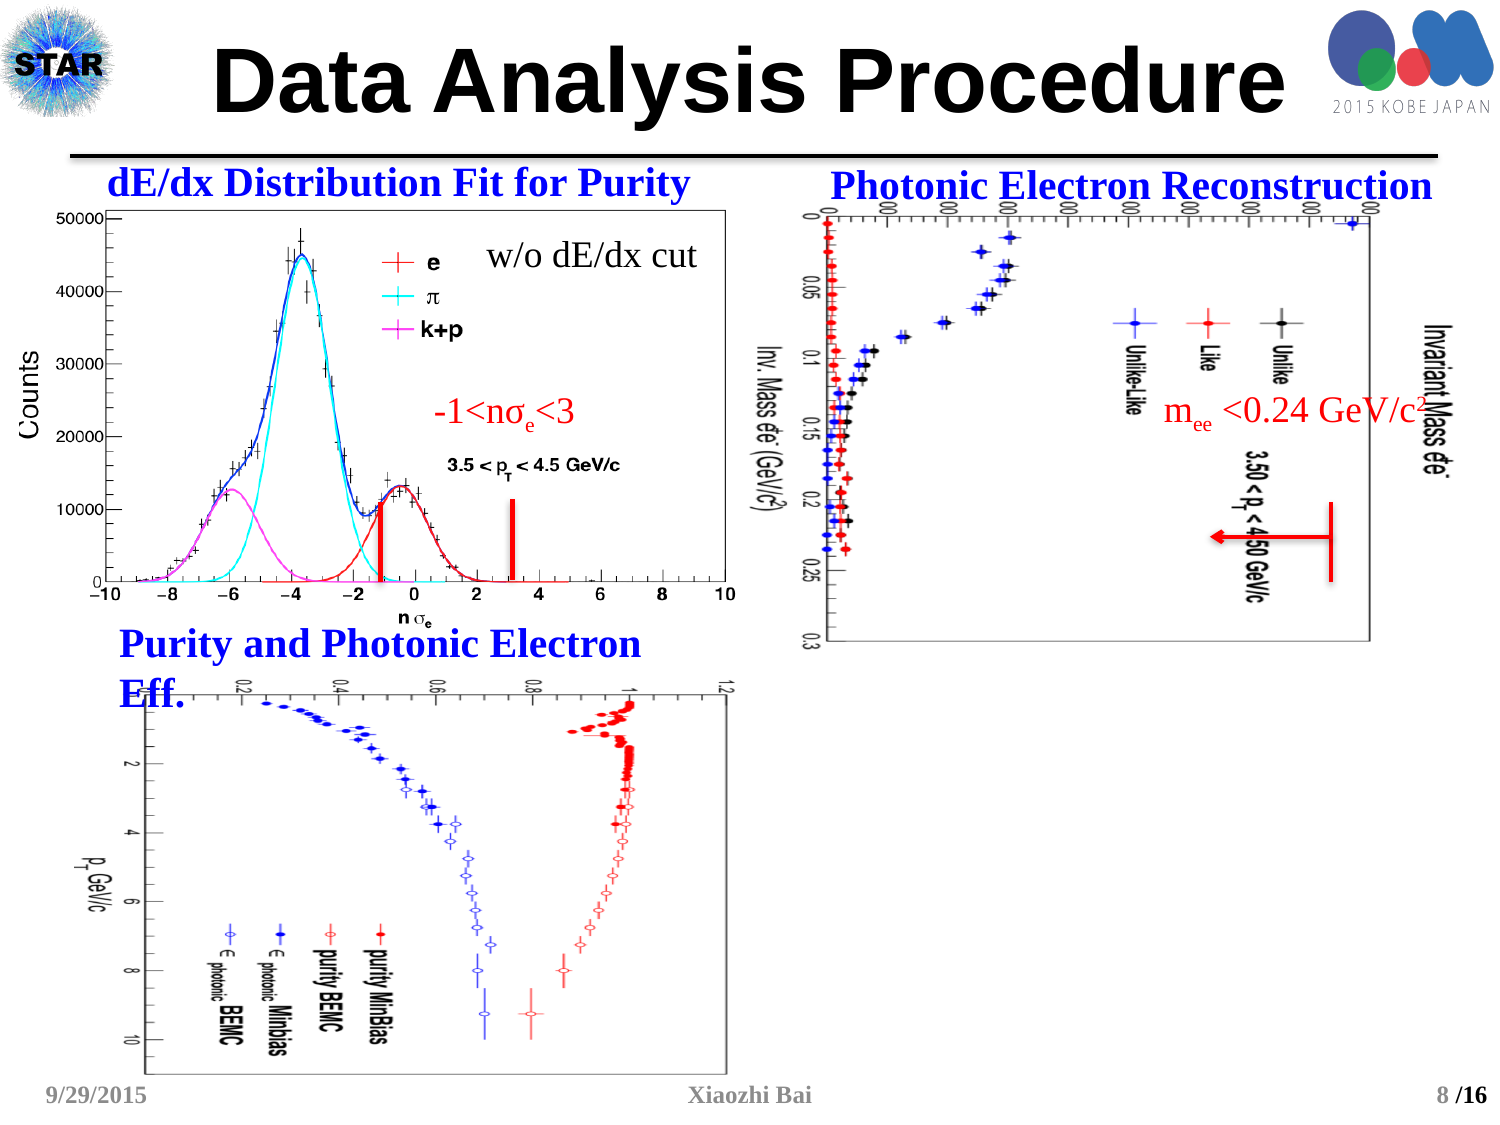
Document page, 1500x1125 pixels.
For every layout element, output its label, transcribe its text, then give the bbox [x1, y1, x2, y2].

picture [18, 198, 739, 1125]
slide_number 8 [1114, 1063, 1465, 1124]
picture [1318, 6, 1500, 116]
text_box Purity and Photonic Electron Eff. [613, 650, 734, 724]
text_box Photonic Electron Reconstruction [1328, 150, 1464, 216]
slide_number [30, 1063, 197, 1124]
text_box dE/dx Distribution Fit for Purity [92, 147, 754, 213]
text_box Photonic Electron Reconstruction [815, 150, 869, 216]
title Data Analysis Procedure [75, 10, 1425, 141]
text_box mee <0.24 GeV/c2 [1328, 377, 1464, 444]
picture [0, 3, 116, 117]
picture [874, 60, 1324, 791]
text_box Purity and Photonic Electron Eff. [104, 650, 197, 724]
footer Xiaozhi Bai [613, 1063, 988, 1124]
